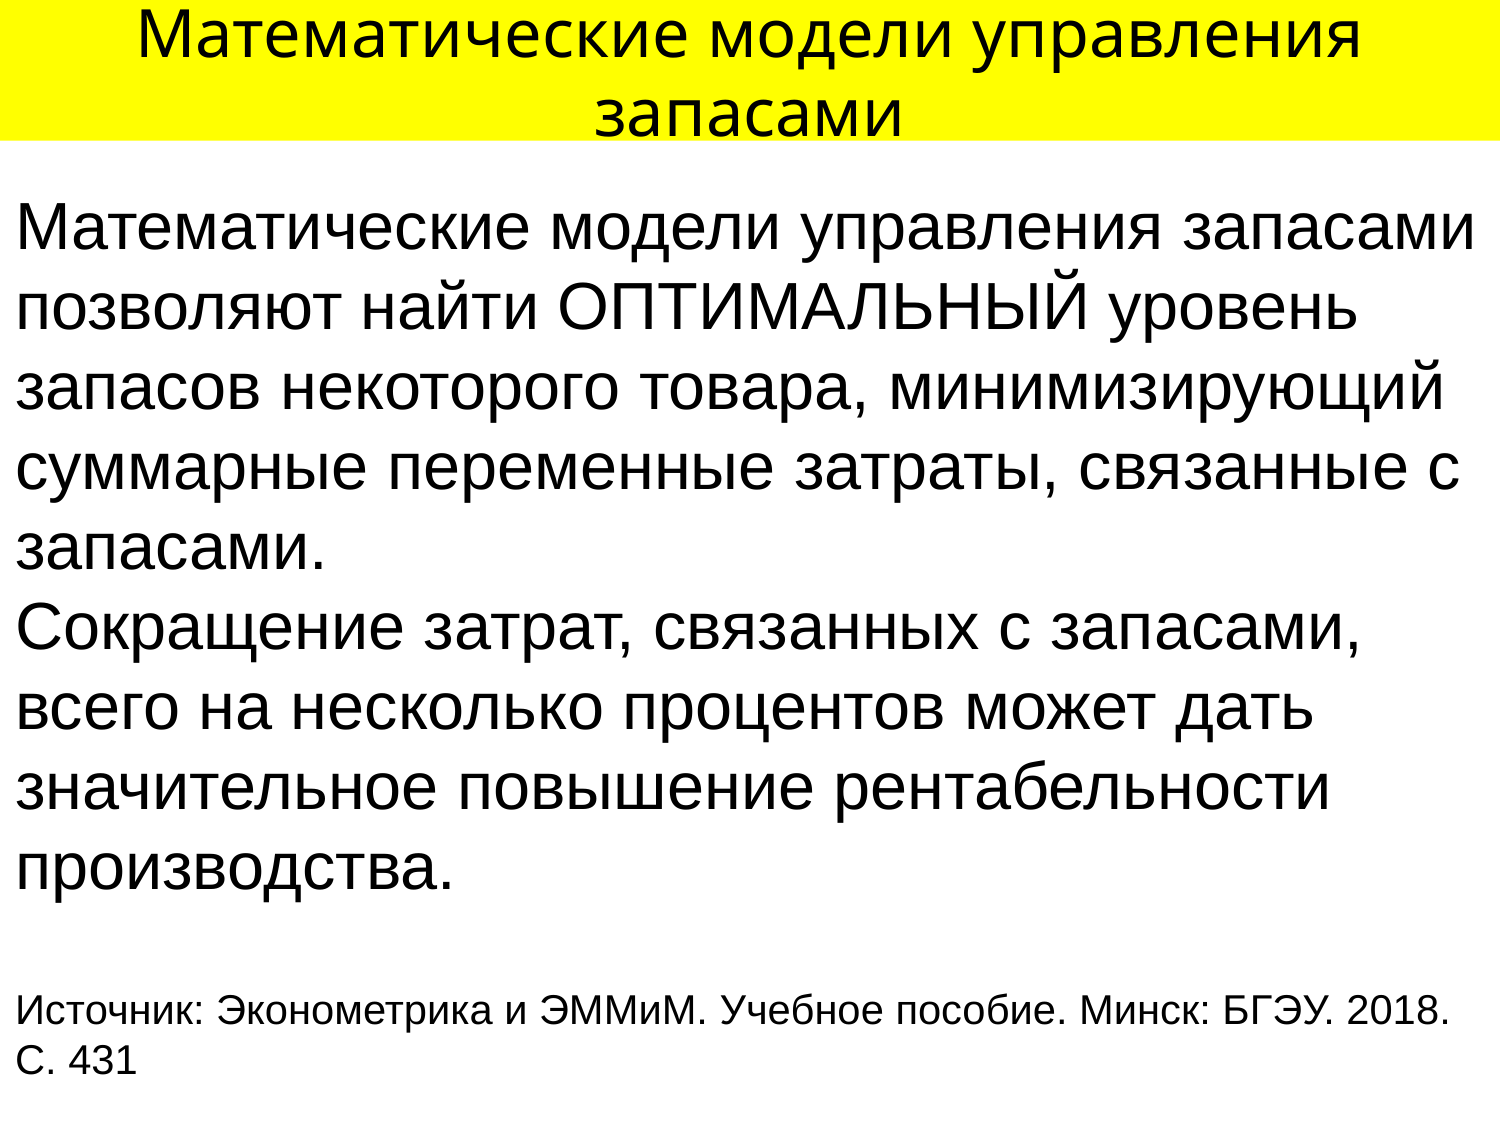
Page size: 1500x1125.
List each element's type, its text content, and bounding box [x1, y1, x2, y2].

text_box Математические модели управления запасами позволяют найти ОПТИМАЛЬНЫЙ уровень запасов некоторого товара, минимизирующий суммарные переменные затраты, связанные с запасами. Сокращение затрат, связанных с запасами, всего на несколько процентов может дать значительное повышение рентабельности производства. Источник: Эконометрика и ЭММиМ. Учебное пособие. Минск: БГЭУ. 2018. С. 431 [0, 140, 1496, 1125]
title Математические модели управления запасами [0, 0, 1500, 141]
